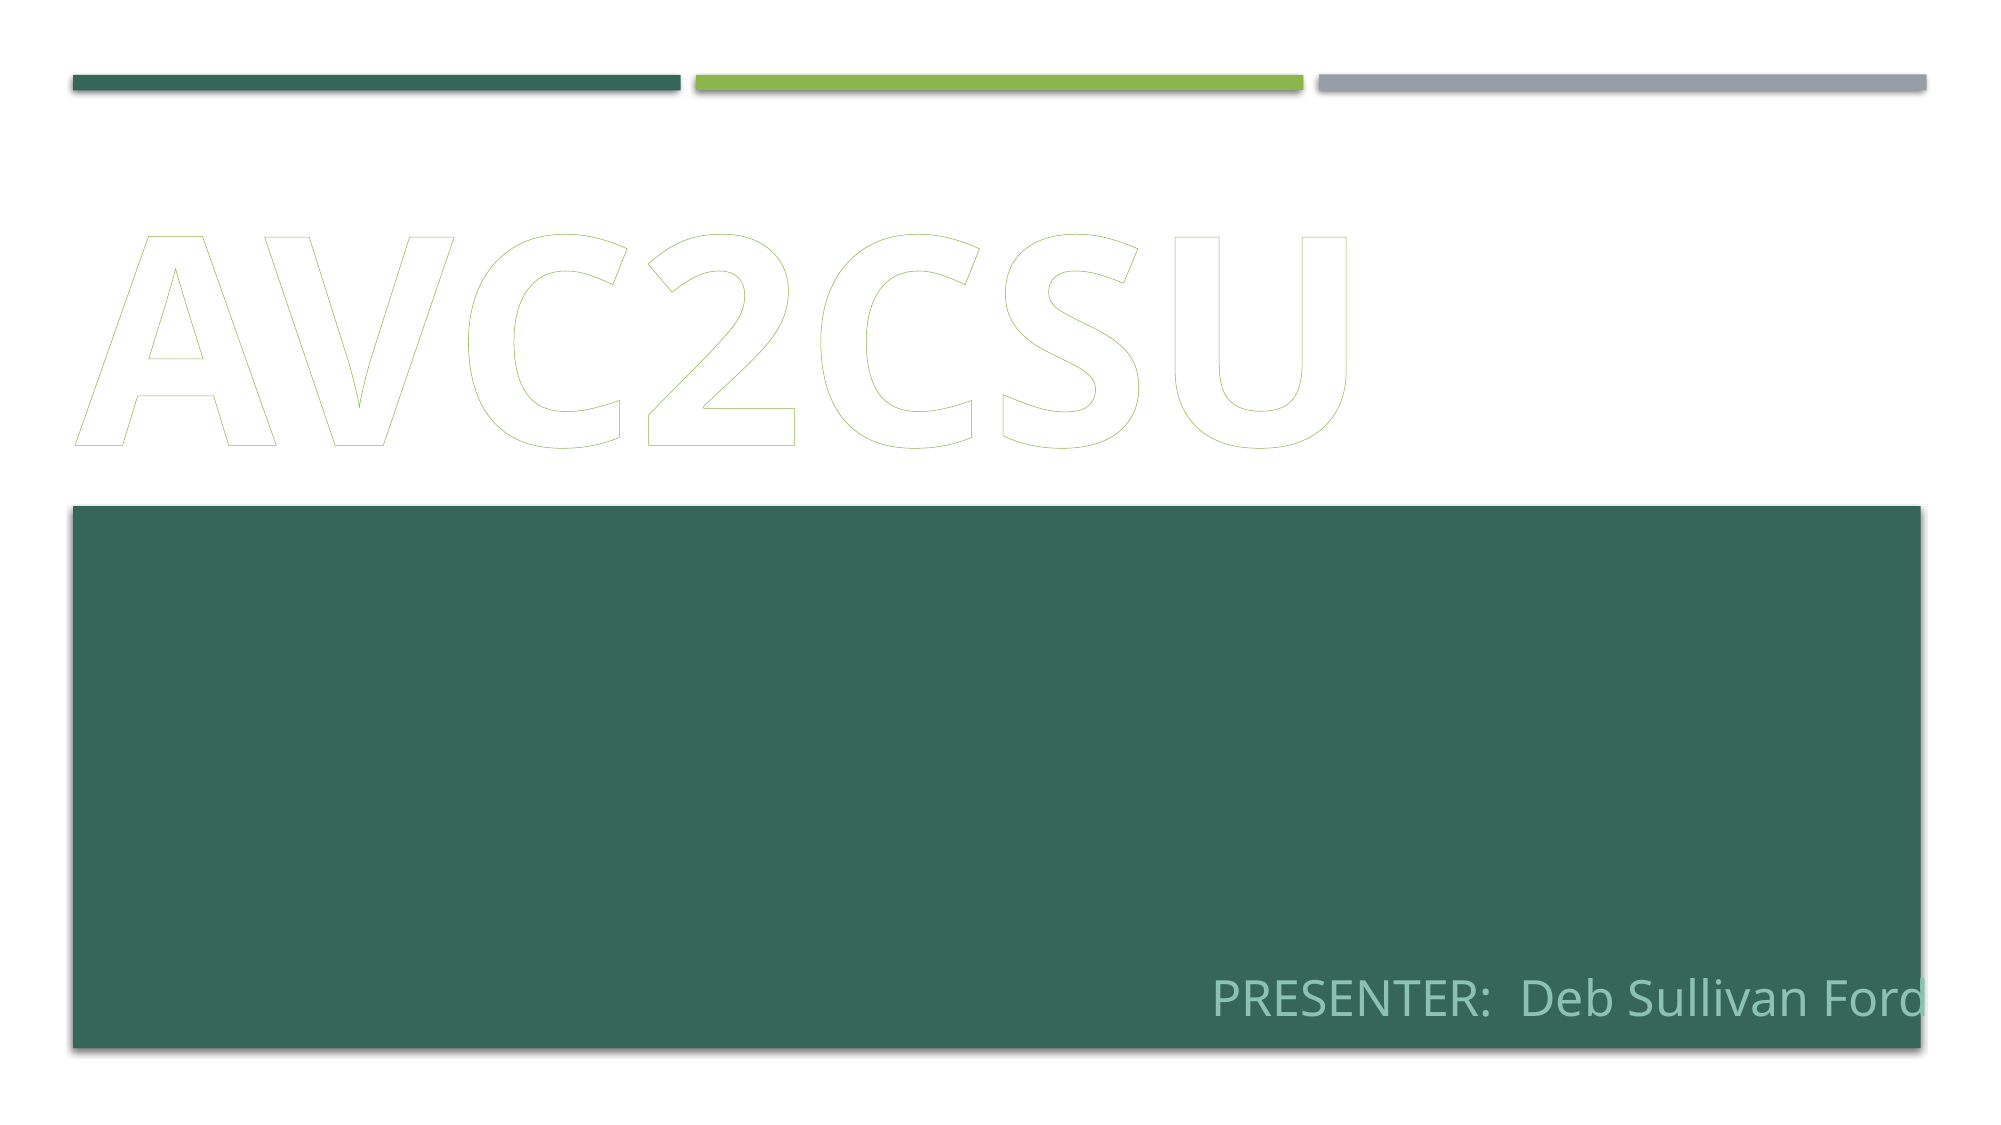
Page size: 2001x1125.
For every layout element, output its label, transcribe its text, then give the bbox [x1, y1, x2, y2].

text_box AVC2CSU [60, 146, 1819, 512]
text_box PRESENTER: Deb Sullivan Ford [1196, 959, 1945, 1035]
